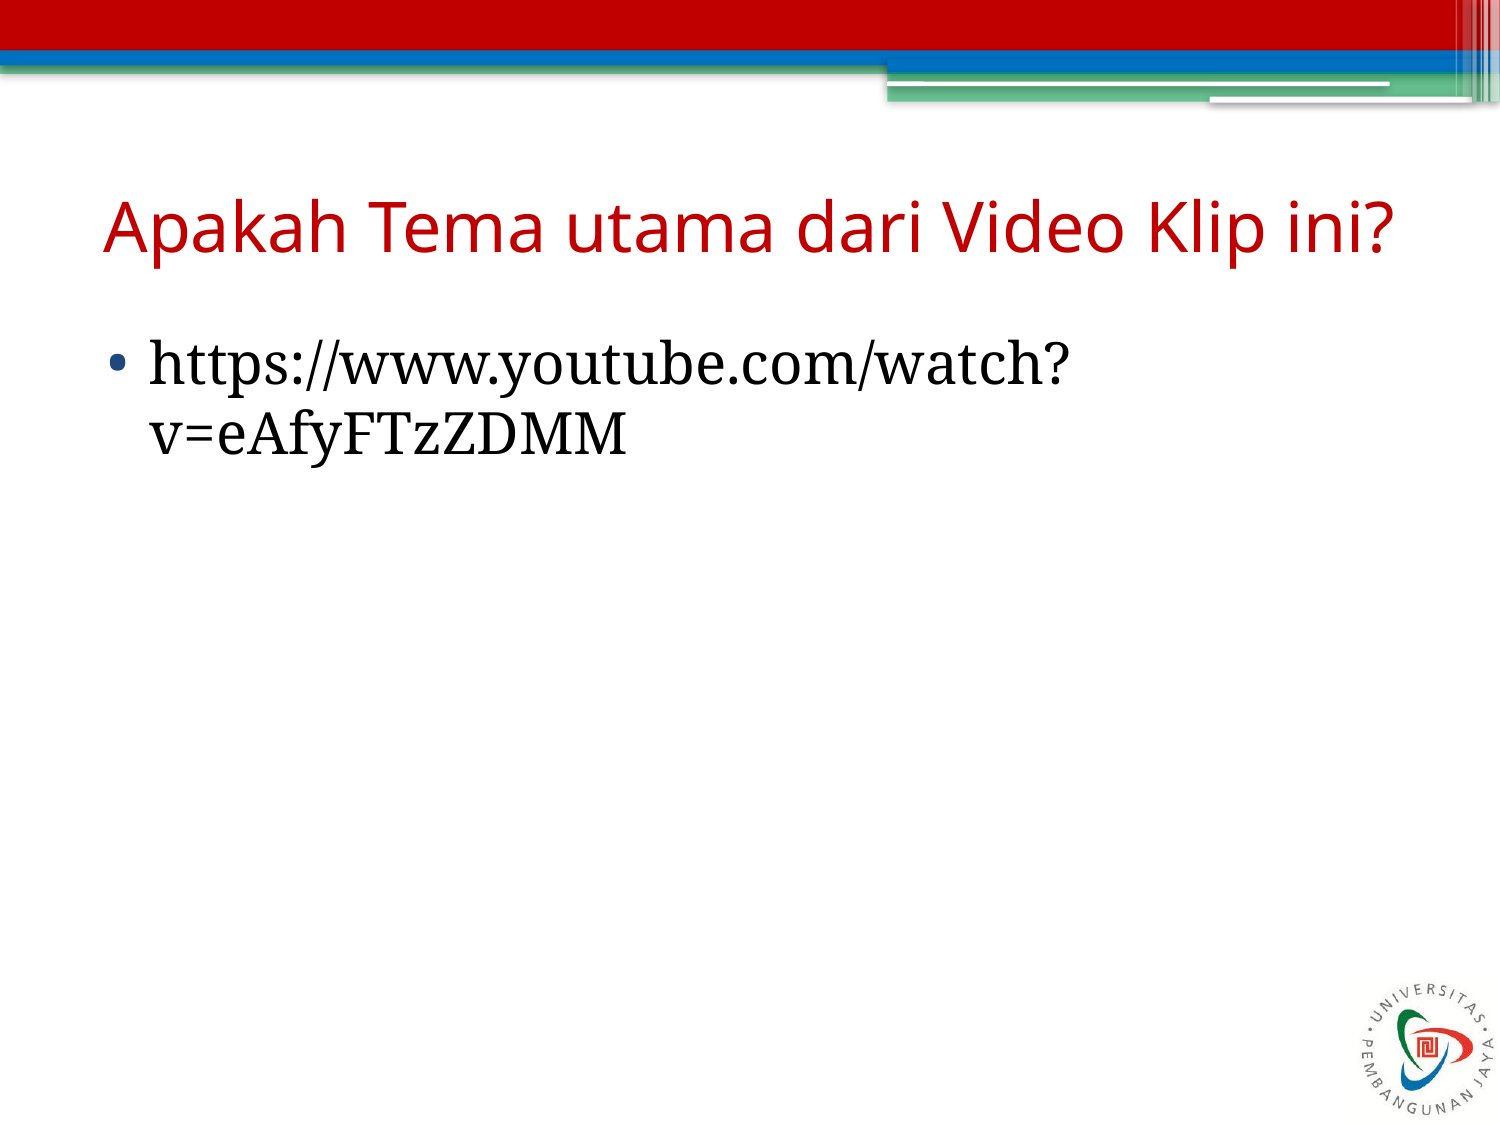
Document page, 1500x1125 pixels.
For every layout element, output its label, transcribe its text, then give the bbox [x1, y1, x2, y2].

title Apakah Tema utama dari Video Klip ini? [75, 137, 1425, 313]
picture [1352, 975, 1500, 1125]
list https://www.youtube.com/watch?v=eAfyFTzZDMM [75, 318, 1425, 1029]
